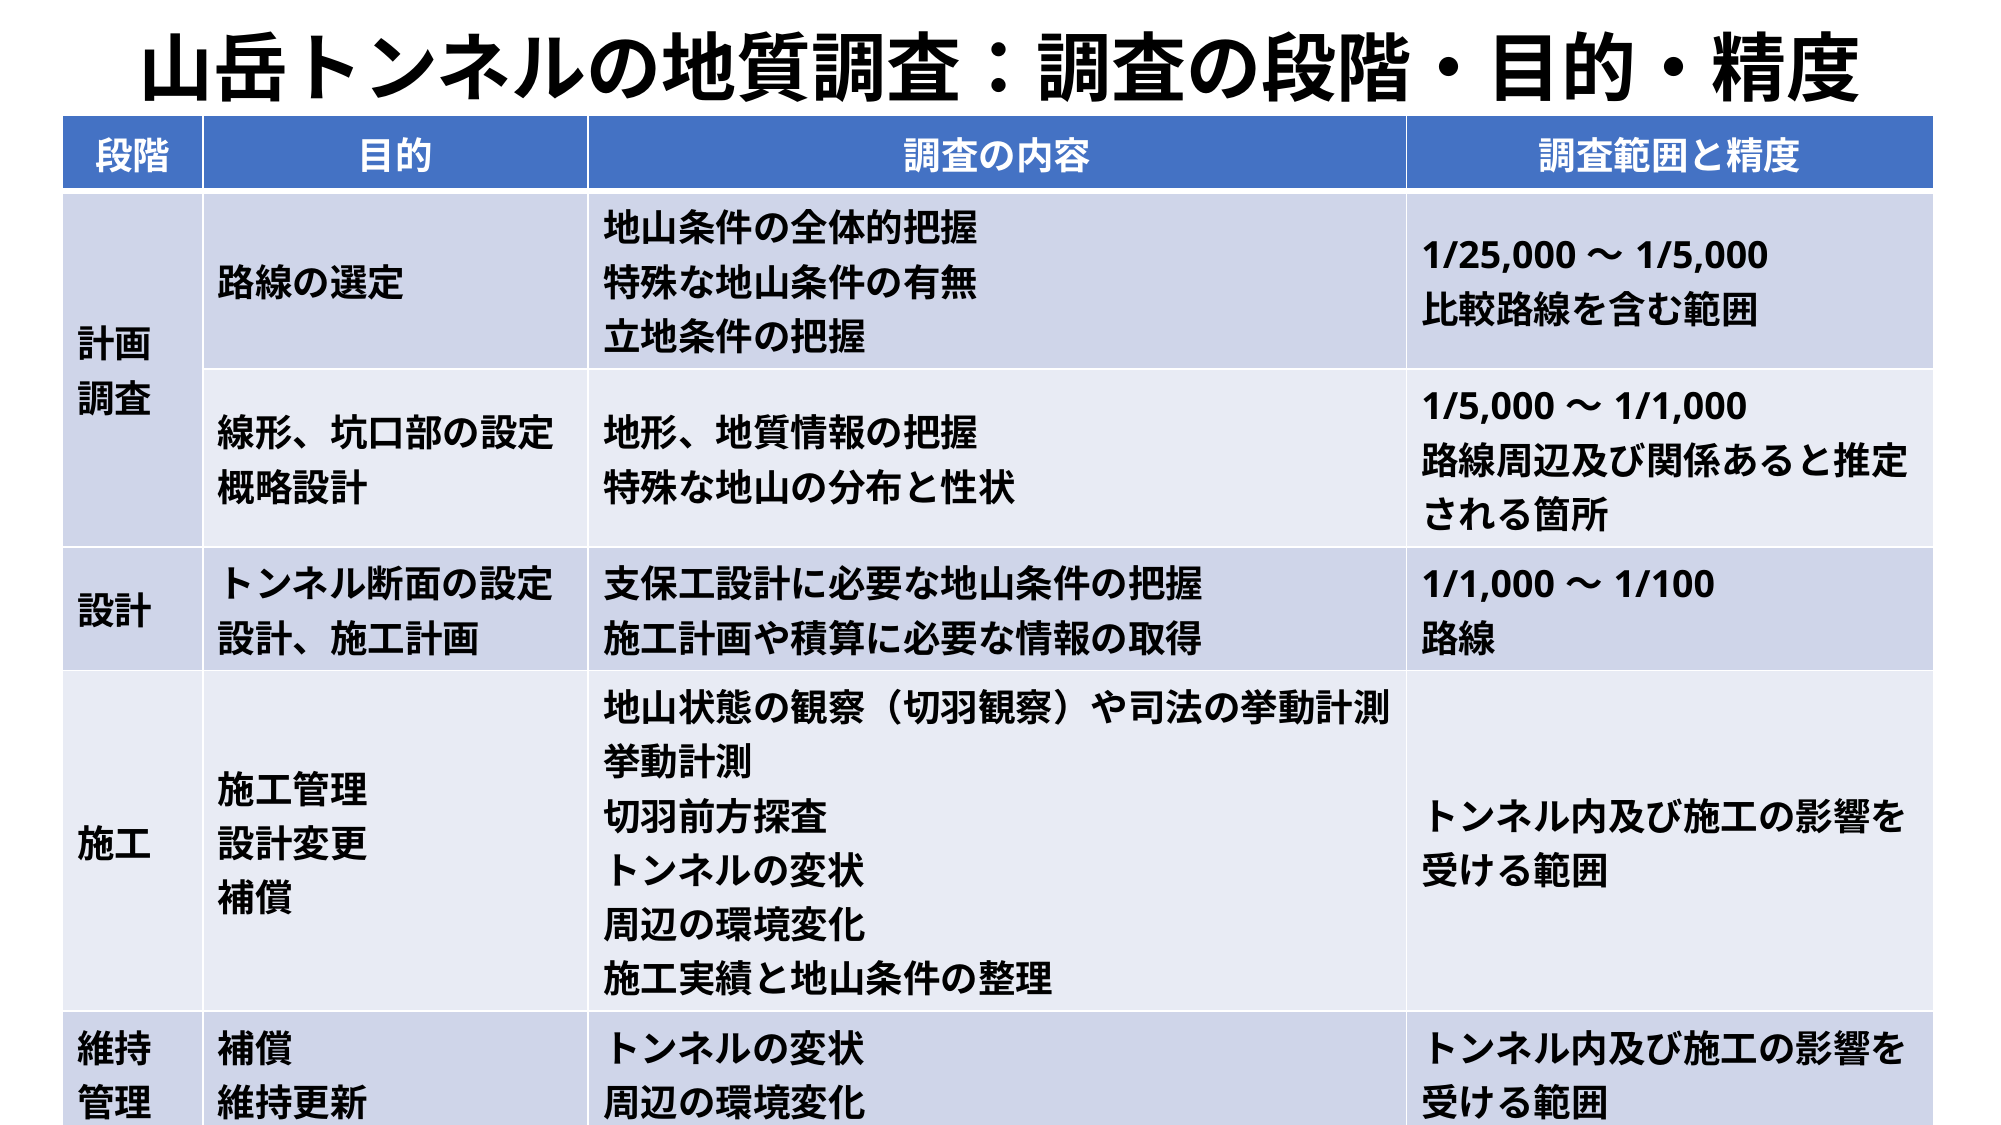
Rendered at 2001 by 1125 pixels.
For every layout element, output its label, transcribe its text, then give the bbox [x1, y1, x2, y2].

table_cell トンネルの変状 周辺の環境変化 [589, 1012, 1406, 1125]
table_cell 1/5,000～1/1,000 路線周辺及び関係あると推定される箇所 [1407, 370, 1933, 546]
title 山岳トンネルの地質調査：調査の段階・目的・精度 [66, 13, 1934, 114]
table_header 目的 [204, 116, 587, 188]
table_cell トンネル内及び施工の影響を受ける範囲 [1407, 1012, 1933, 1125]
table_cell 地山条件の全体的把握 特殊な地山条件の有無 立地条件の把握 [589, 194, 1406, 368]
table_header 調査範囲と精度 [1407, 116, 1933, 188]
table_cell 1/25,000～1/5,000 比較路線を含む範囲 [1407, 194, 1933, 368]
table_cell 計画 調査 [63, 194, 202, 546]
table_header 調査の内容 [589, 116, 1406, 188]
table_cell 維持管理 [63, 1012, 202, 1125]
table_cell 支保工設計に必要な地山条件の把握 施工計画や積算に必要な情報の取得 [589, 548, 1406, 670]
table_cell 地形、地質情報の把握 特殊な地山の分布と性状 [589, 370, 1406, 546]
table_cell 施工管理 設計変更 補償 [204, 671, 587, 1010]
table_cell 路線の選定 [204, 194, 587, 368]
table_header 段階 [63, 116, 202, 188]
table_cell 線形、坑口部の設定 概略設計 [204, 370, 587, 546]
table_cell 地山状態の観察（切羽観察）や司法の挙動計測 挙動計測 切羽前方探査 トンネルの変状 周辺の環境変化 施工実績と地山条件の整理 [589, 671, 1406, 1010]
table_cell 設計 [63, 548, 202, 670]
table_cell トンネル断面の設定 設計、施工計画 [204, 548, 587, 670]
table_cell 1/1,000～1/100 路線 [1407, 548, 1933, 670]
table_cell トンネル内及び施工の影響を受ける範囲 [1407, 671, 1933, 1010]
table_cell 補償 維持更新 [204, 1012, 587, 1125]
table_cell 施工 [63, 671, 202, 1010]
